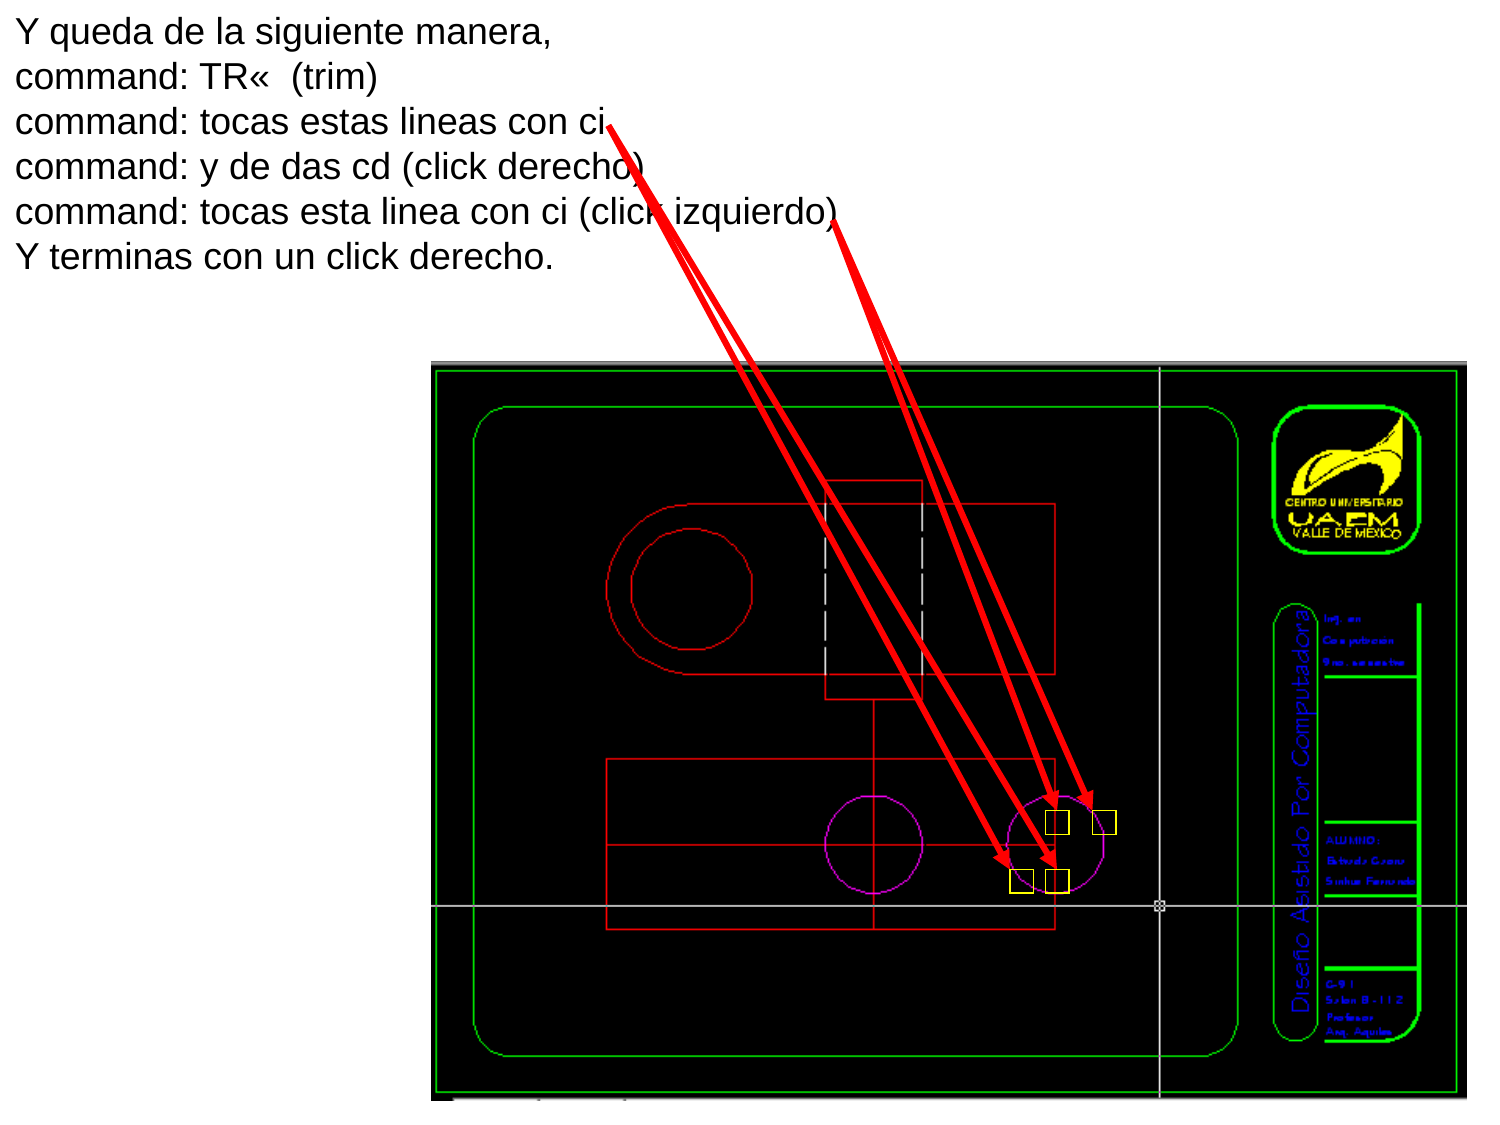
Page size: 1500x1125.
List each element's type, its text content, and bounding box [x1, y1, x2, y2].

text_box Y queda de la siguiente manera, command: TR« (trim) command: tocas estas lineas con ci command: y de das cd (click derecho) command: tocas esta linea con ci (click izquierdo) Y terminas con un click derecho. [0, 0, 1388, 285]
picture [430, 361, 1468, 1101]
